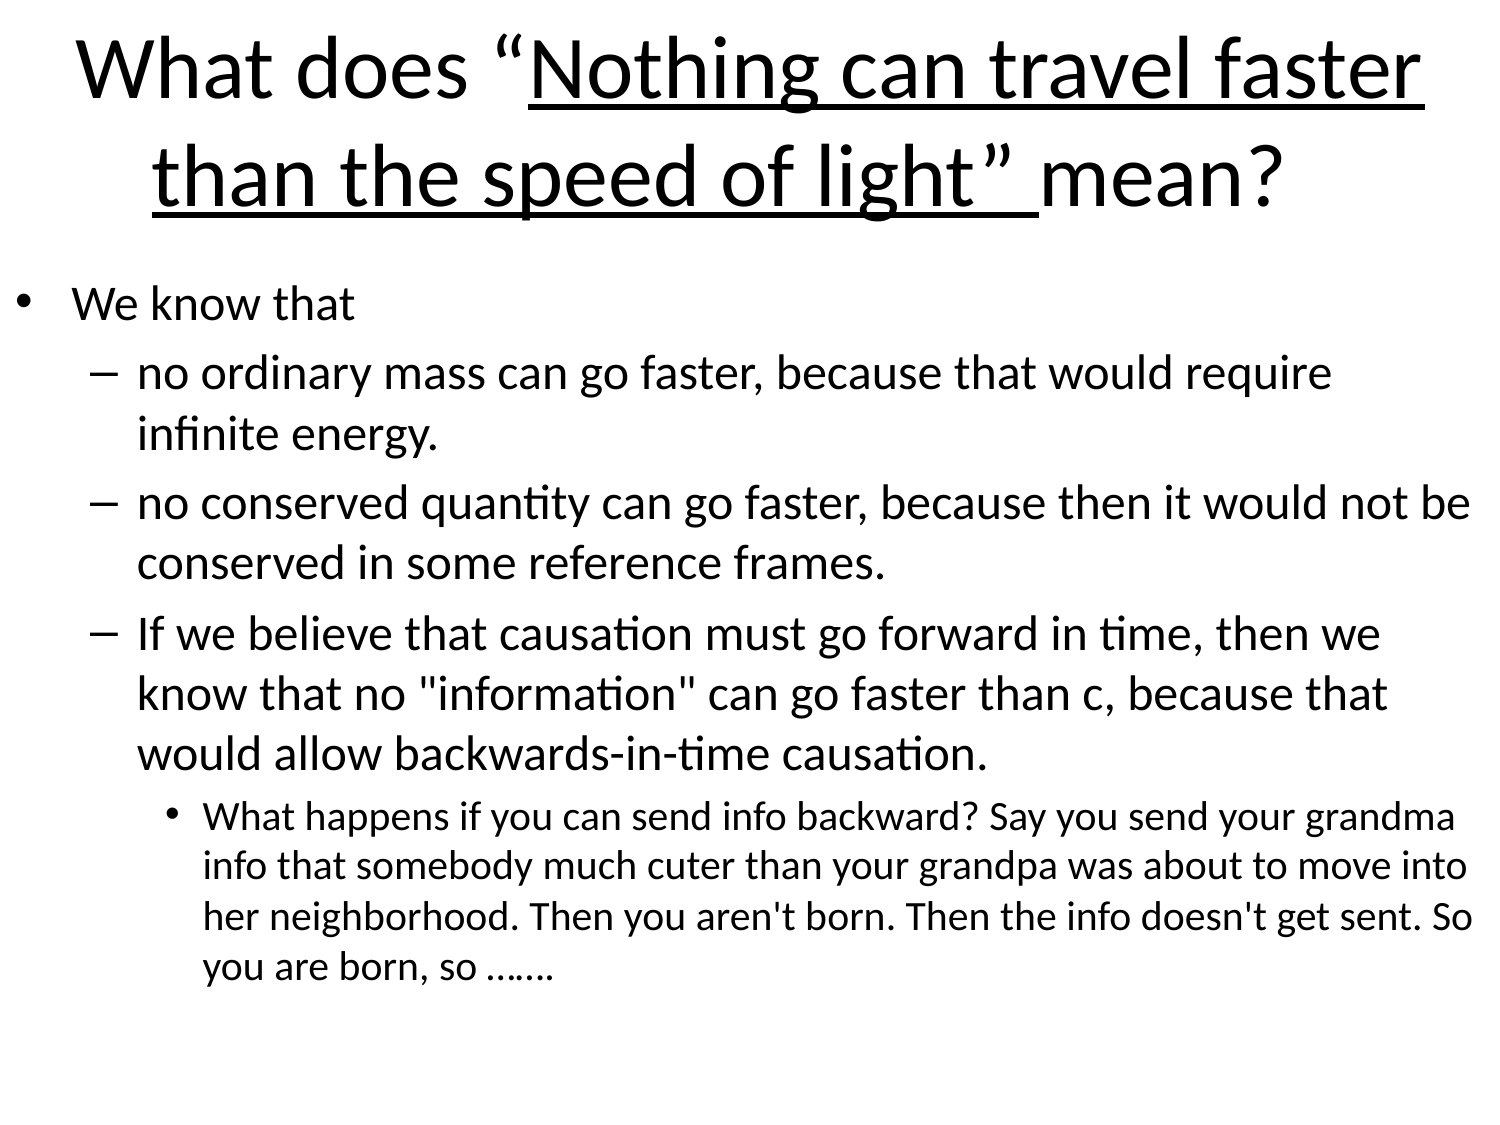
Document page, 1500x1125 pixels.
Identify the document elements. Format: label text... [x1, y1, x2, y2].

list We know that no ordinary mass can go faster, because that would require infinite energy. no conserved quantity can go faster, because then it would not be conserved in some reference frames. If we believe that causation must go forward in time, then we know that no "information" can go faster than c, because that would allow backwards-in-time causation. What happens if you can send info backward? Say you send your grandma info that somebody much cuter than your grandpa was about to move into her neighborhood. Then you aren't born. Then the info doesn't get sent. So you are born, so ……. [0, 262, 1500, 1100]
title What does “Nothing can travel faster than the speed of light” mean? [0, 0, 1500, 233]
